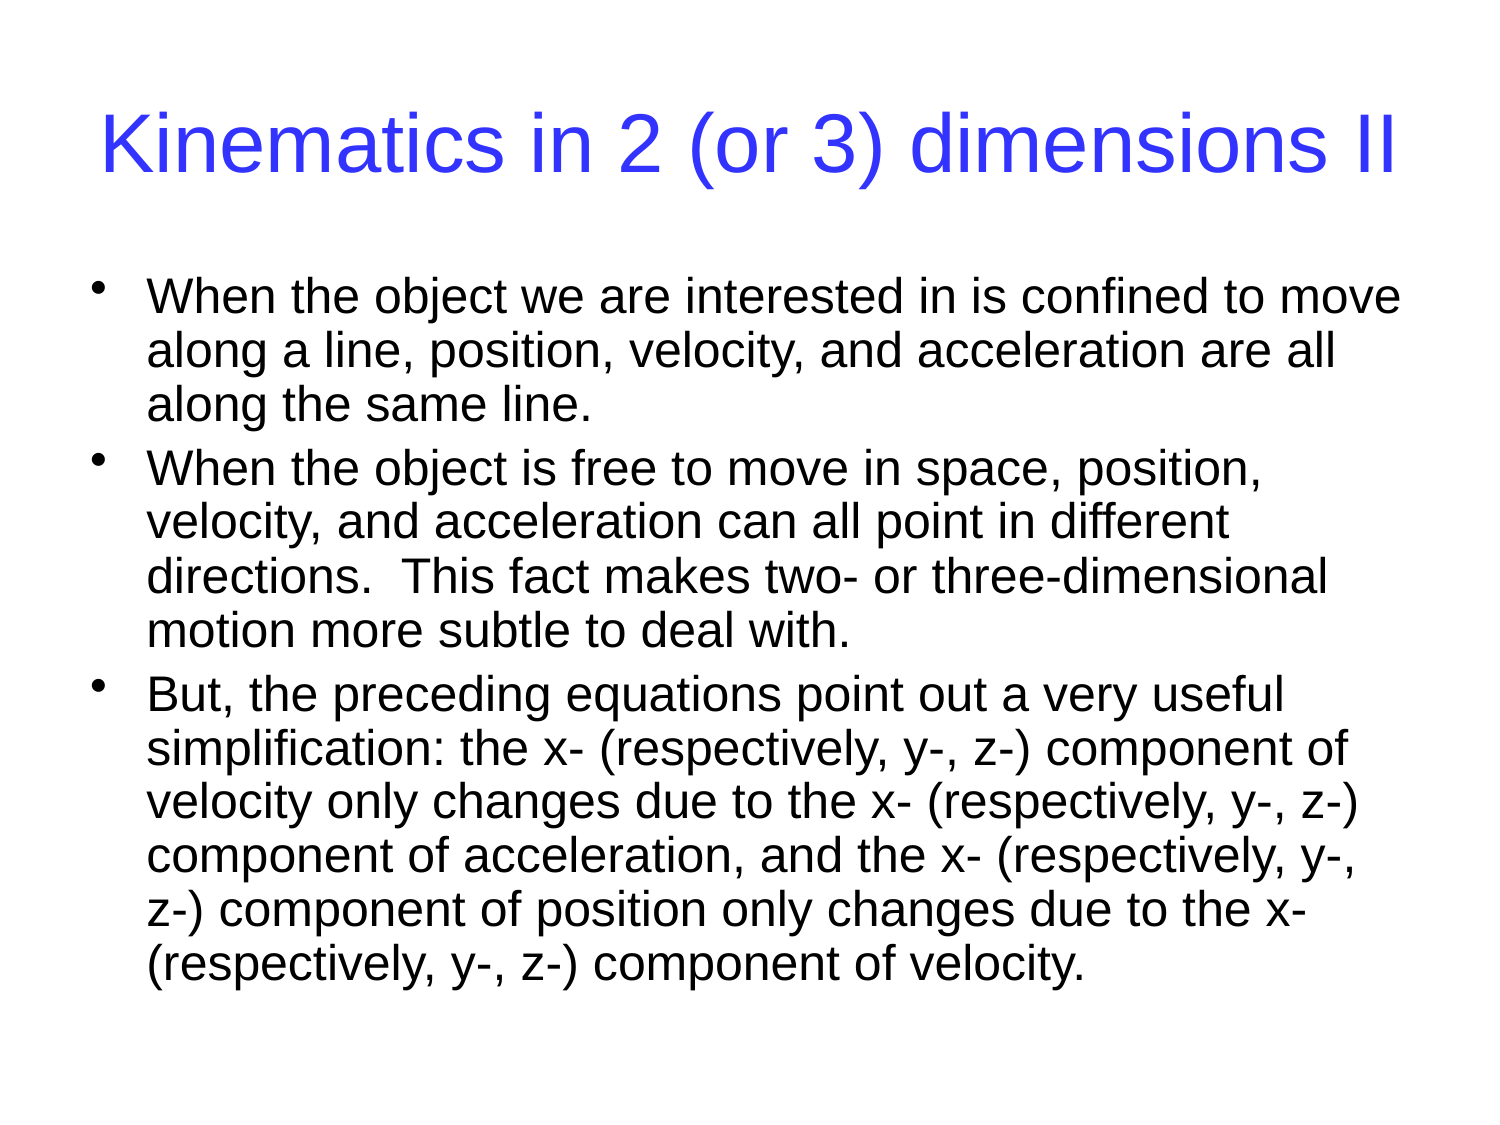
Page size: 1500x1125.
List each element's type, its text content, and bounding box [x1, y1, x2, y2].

list When the object we are interested in is confined to move along a line, position, velocity, and acceleration are all along the same line. When the object is free to move in space, position, velocity, and acceleration can all point in different directions. This fact makes two- or three-dimensional motion more subtle to deal with. But, the preceding equations point out a very useful simplification: the x- (respectively, y-, z-) component of velocity only changes due to the x- (respectively, y-, z-) component of acceleration, and the x- (respectively, y-, z-) component of position only changes due to the x- (respectively, y-, z-) component of velocity. [75, 262, 1425, 1005]
title Kinematics in 2 (or 3) dimensions II [75, 45, 1425, 233]
